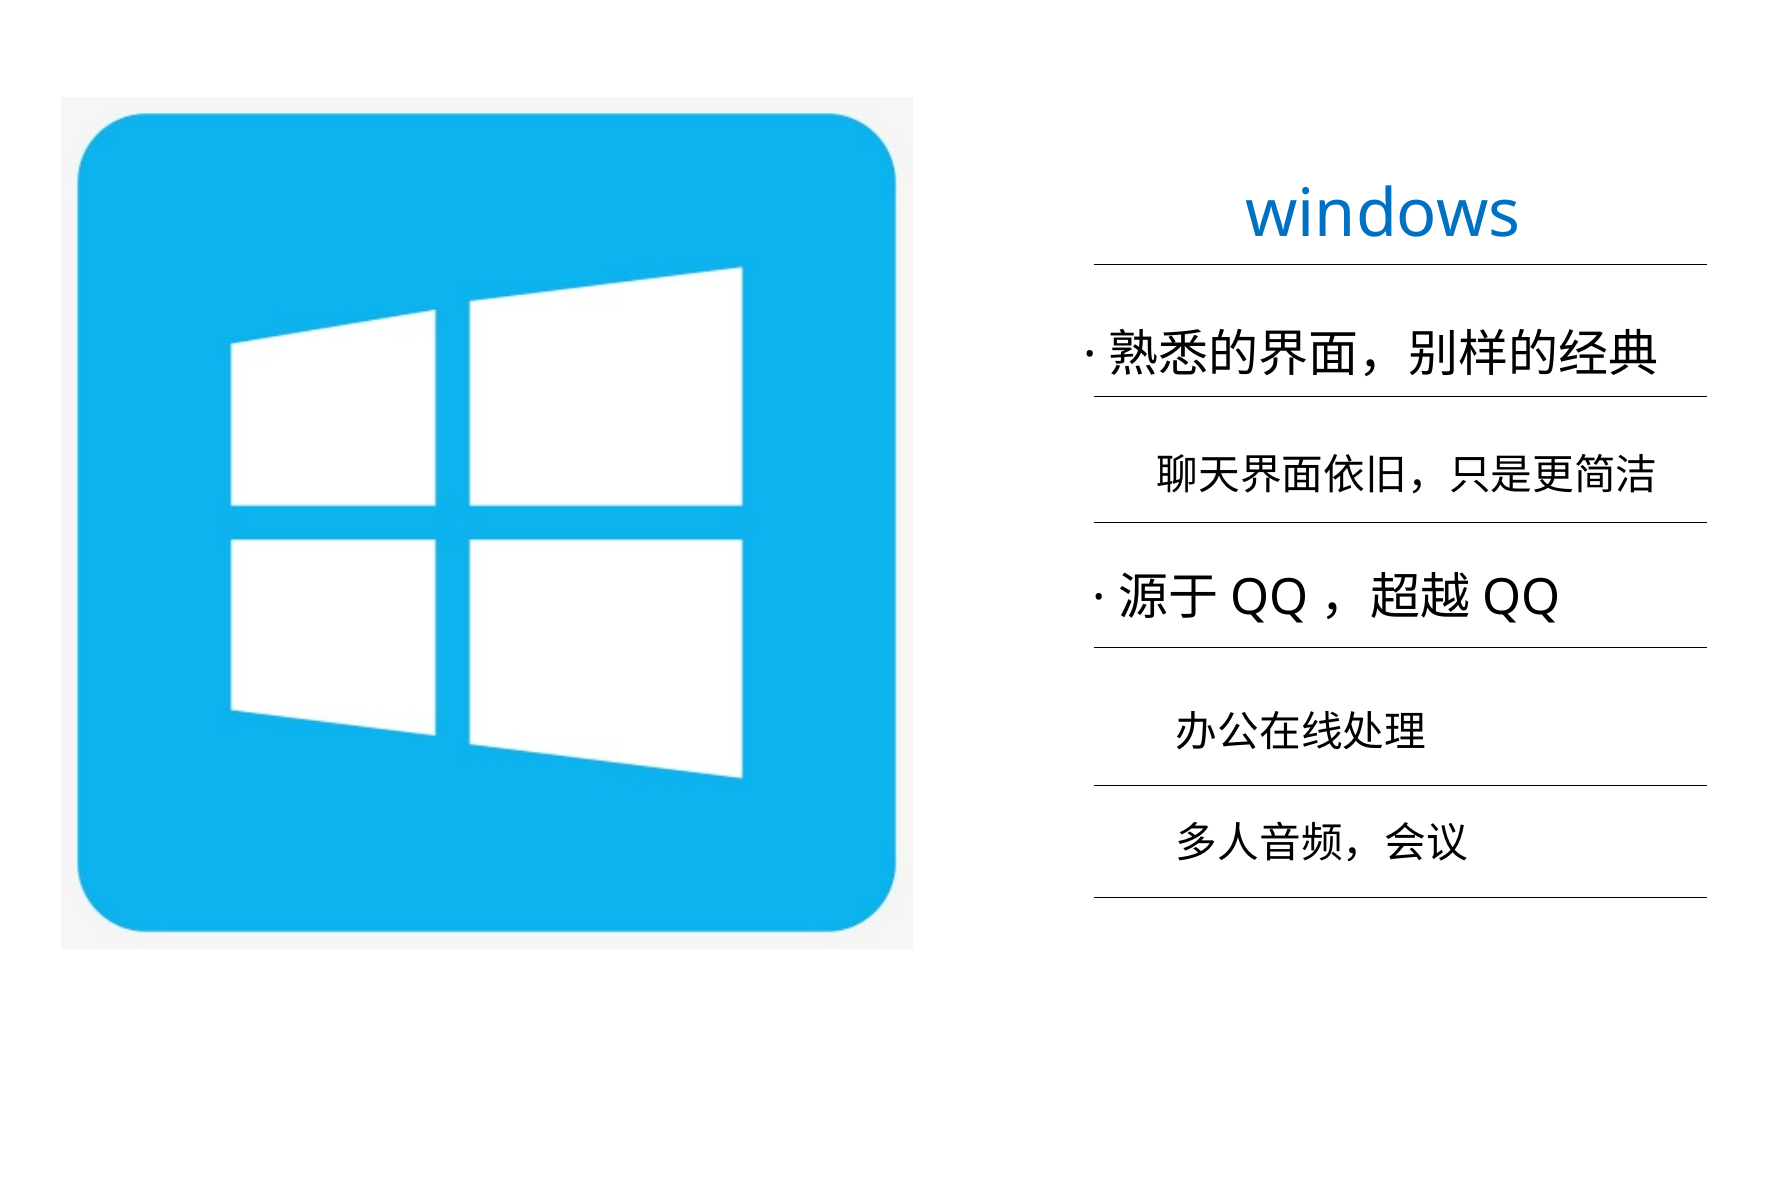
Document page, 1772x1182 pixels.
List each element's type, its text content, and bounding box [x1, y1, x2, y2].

text_box ·源于QQ，超越QQ [1078, 557, 1640, 633]
picture [61, 97, 913, 949]
text_box 办公在线处理 [1141, 697, 1583, 763]
text_box ·熟悉的界面，别样的经典 [1068, 314, 1727, 389]
text_box windows [1100, 162, 1665, 257]
text_box 多人音频，会议 [1141, 808, 1538, 874]
text_box 聊天界面依旧，只是更简洁 [1141, 441, 1694, 506]
